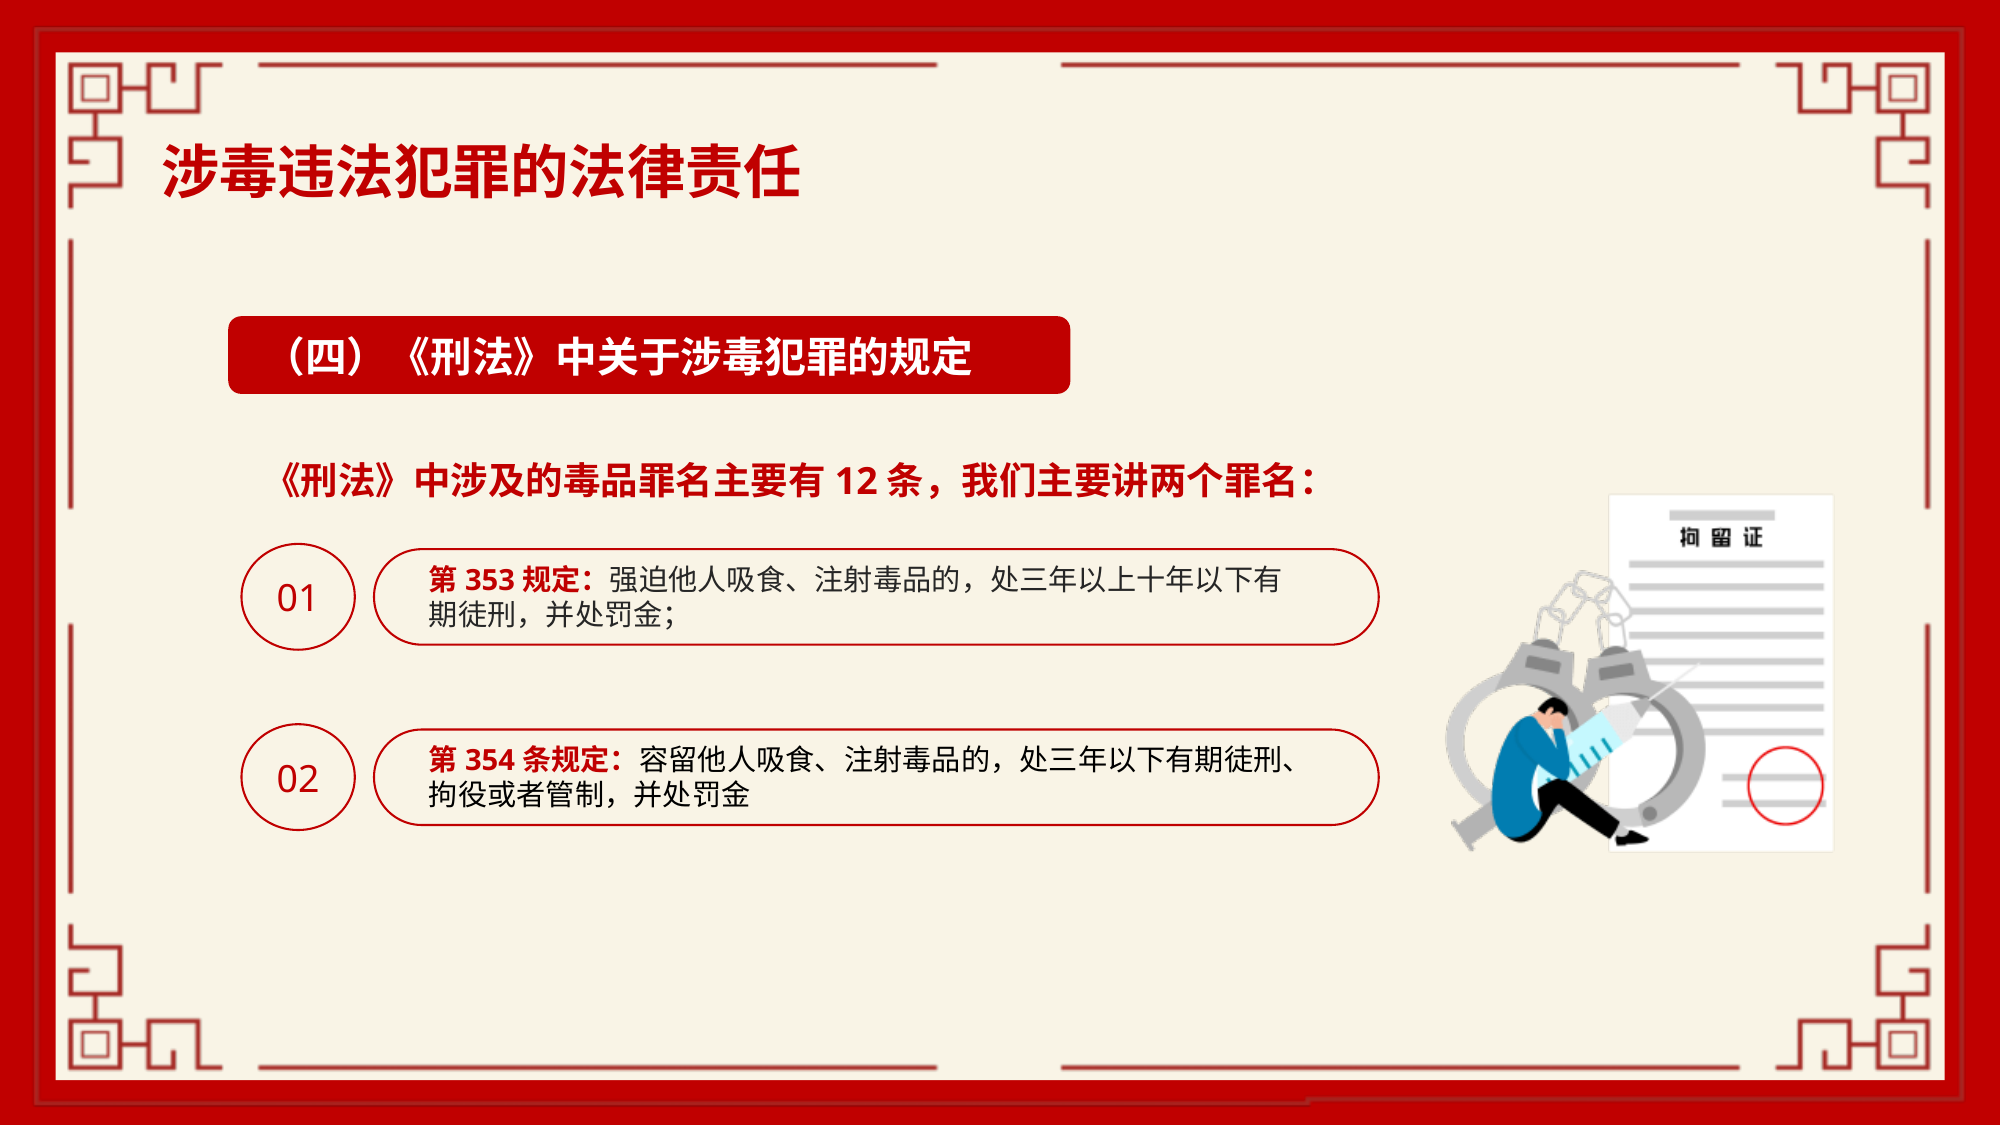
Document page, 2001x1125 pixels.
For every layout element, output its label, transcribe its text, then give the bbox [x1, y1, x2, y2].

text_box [228, 316, 1385, 394]
picture [0, 0, 2001, 1125]
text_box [241, 543, 1379, 650]
text_box 涉毒违法犯罪的法律责任 [146, 127, 818, 213]
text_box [241, 724, 1379, 830]
text_box 《刑法》中涉及的毒品罪名主要有12条，我们主要讲两个罪名： [248, 427, 1449, 510]
